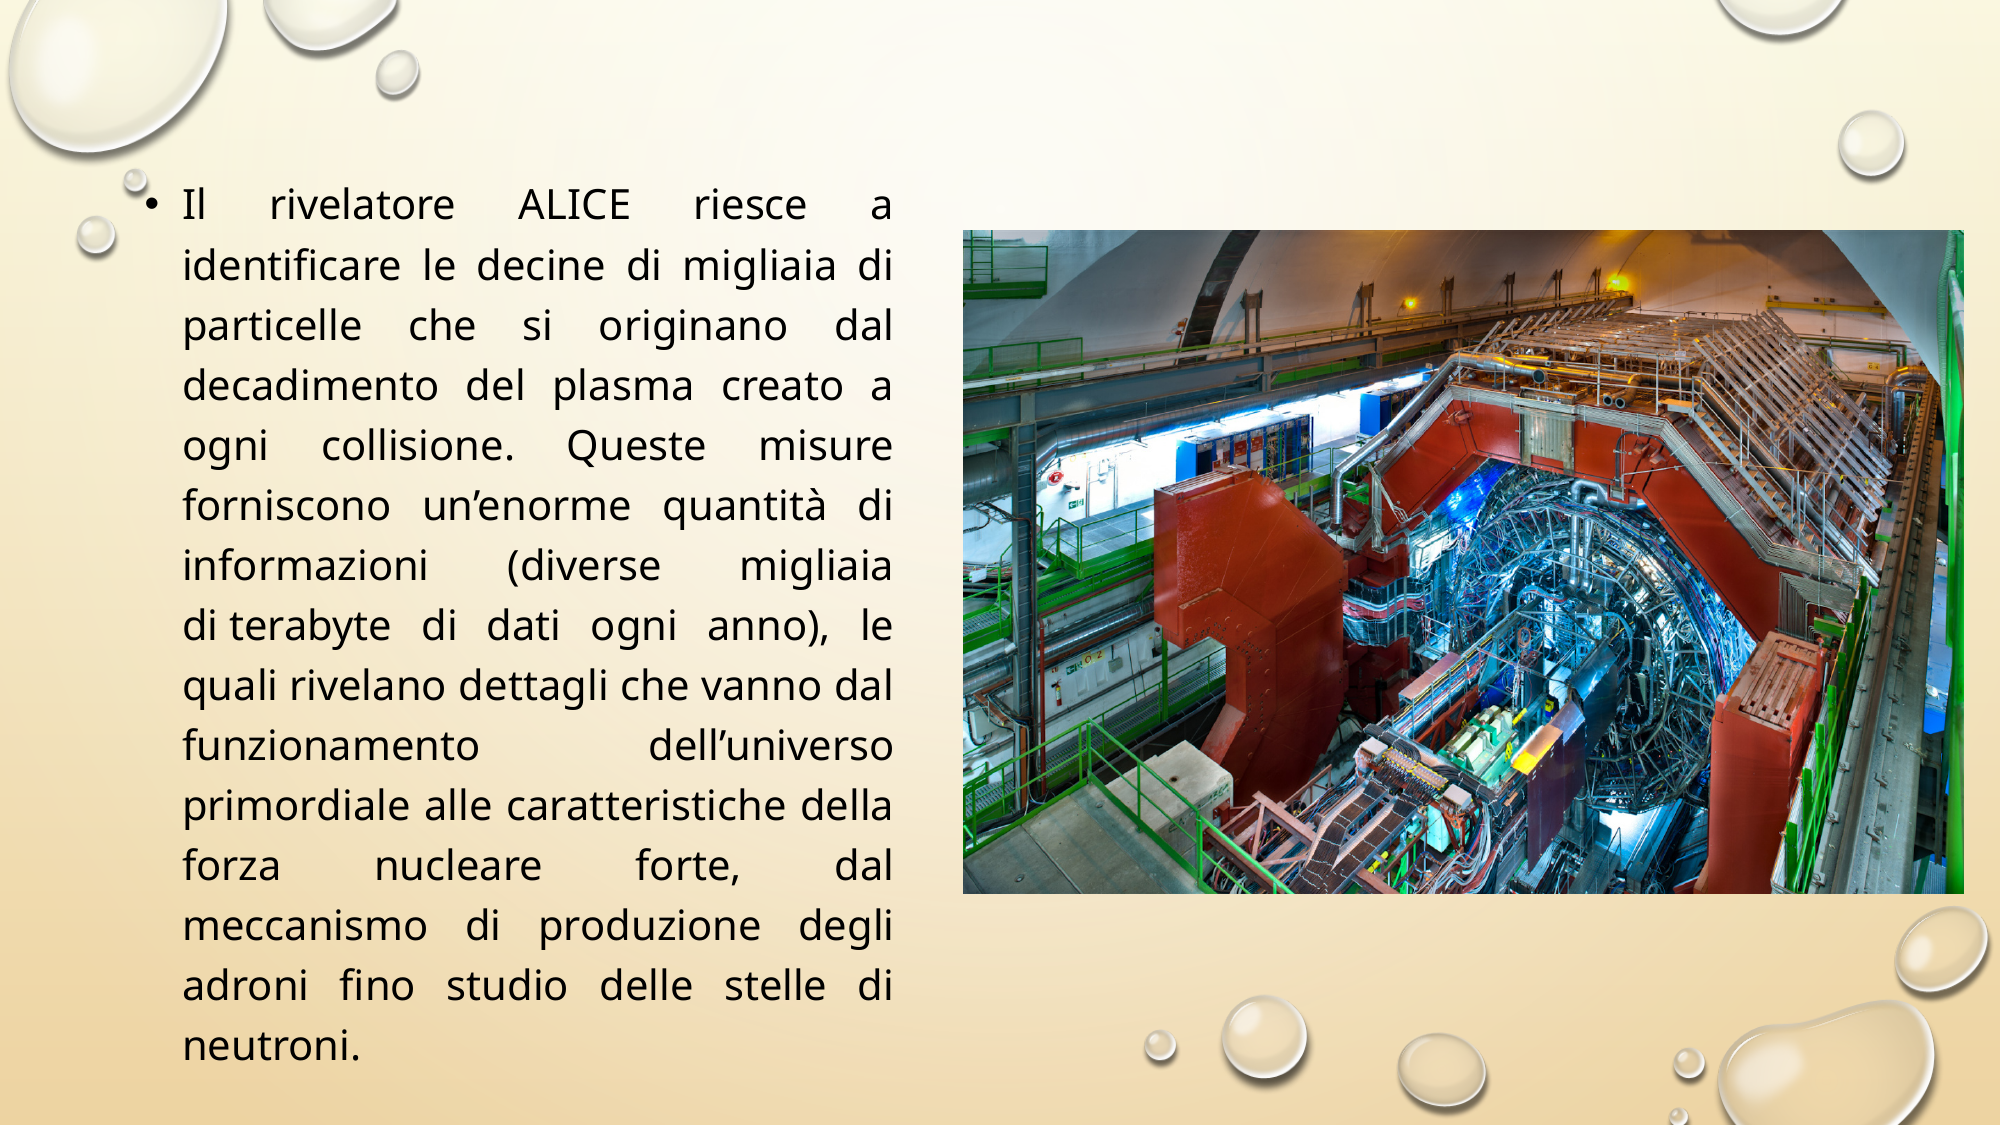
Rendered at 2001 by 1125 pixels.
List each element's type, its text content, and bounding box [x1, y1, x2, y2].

picture [0, 0, 2000, 1125]
list Il rivelatore ALICE riesce a identificare le decine di migliaia di particelle che si originano dal decadimento del plasma creato a ogni collisione. Queste misure forniscono un’enorme quantità di informazioni (diverse migliaia di terabyte di dati ogni anno), le quali rivelano dettagli che vanno dal funzionamento dell’universo primordiale alle caratteristiche della forza nucleare forte, dal meccanismo di produzione degli adroni fino studio delle stelle di neutroni. [129, 160, 910, 1087]
